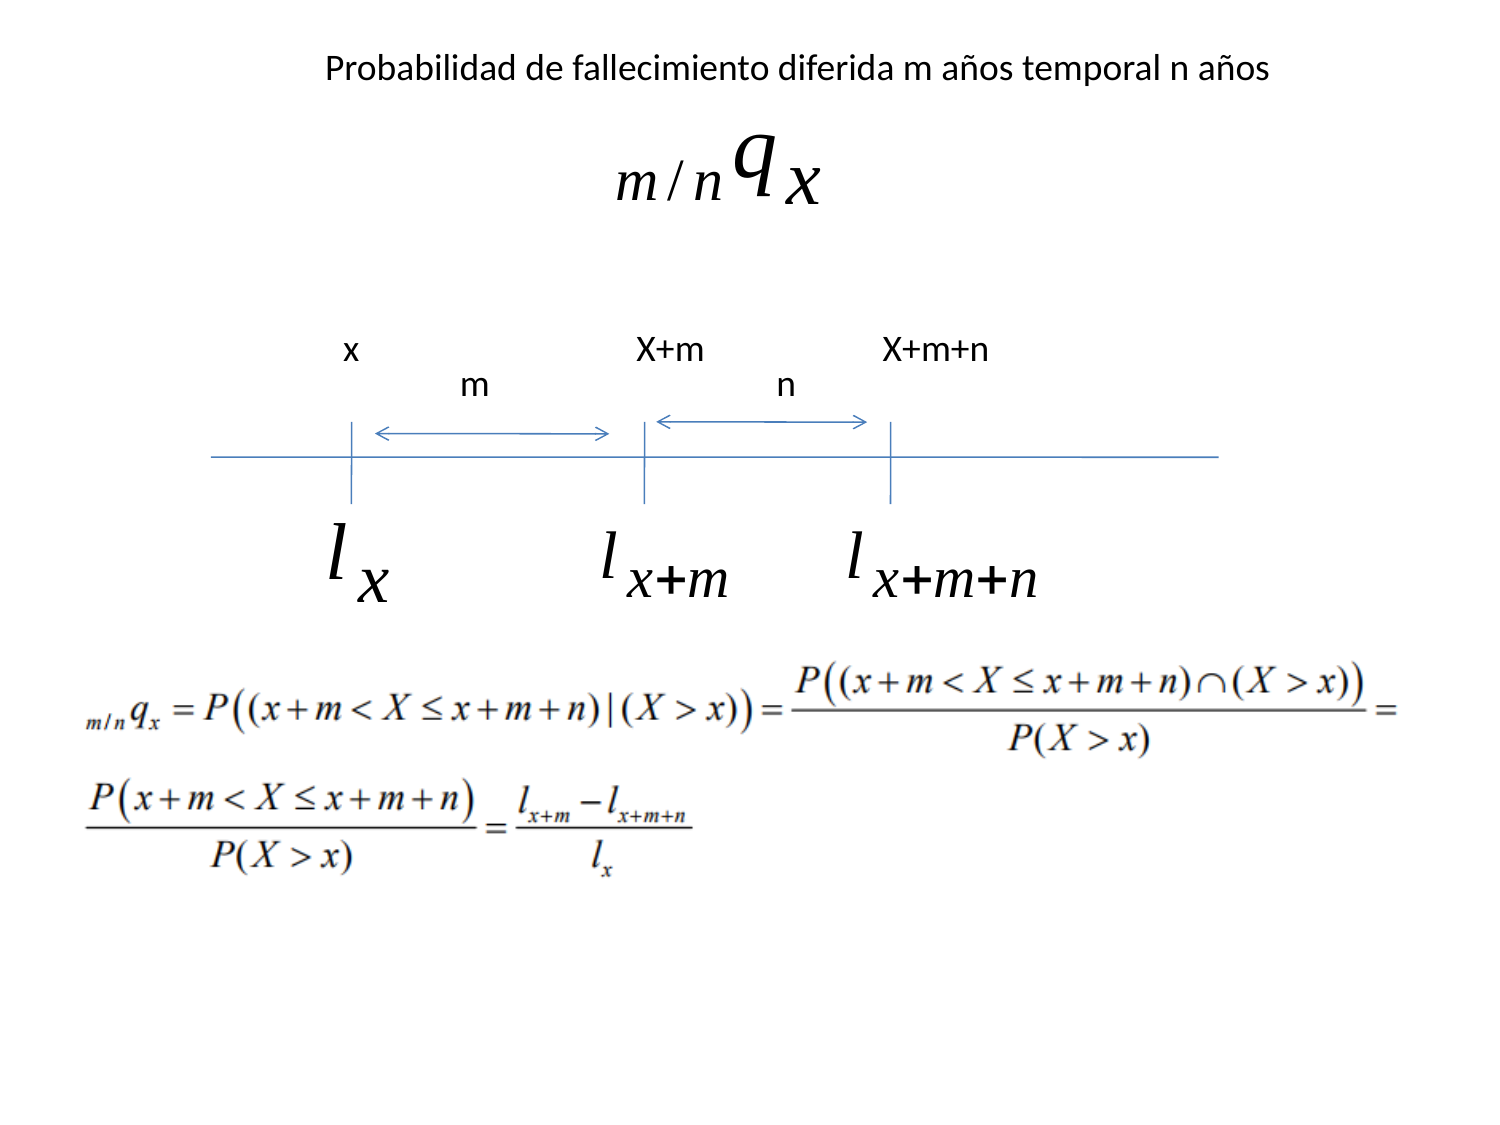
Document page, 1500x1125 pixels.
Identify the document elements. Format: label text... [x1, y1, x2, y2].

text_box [280, 503, 399, 617]
text_box x [328, 316, 375, 377]
text_box m [445, 351, 506, 412]
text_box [562, 515, 738, 610]
text_box X+m+n [867, 316, 1005, 377]
text_box Probabilidad de fallecimiento diferida m años temporal n años [310, 35, 1287, 95]
text_box X+m [621, 316, 720, 377]
picture [81, 655, 1401, 880]
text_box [597, 93, 833, 220]
text_box n [761, 351, 823, 412]
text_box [808, 515, 1046, 610]
